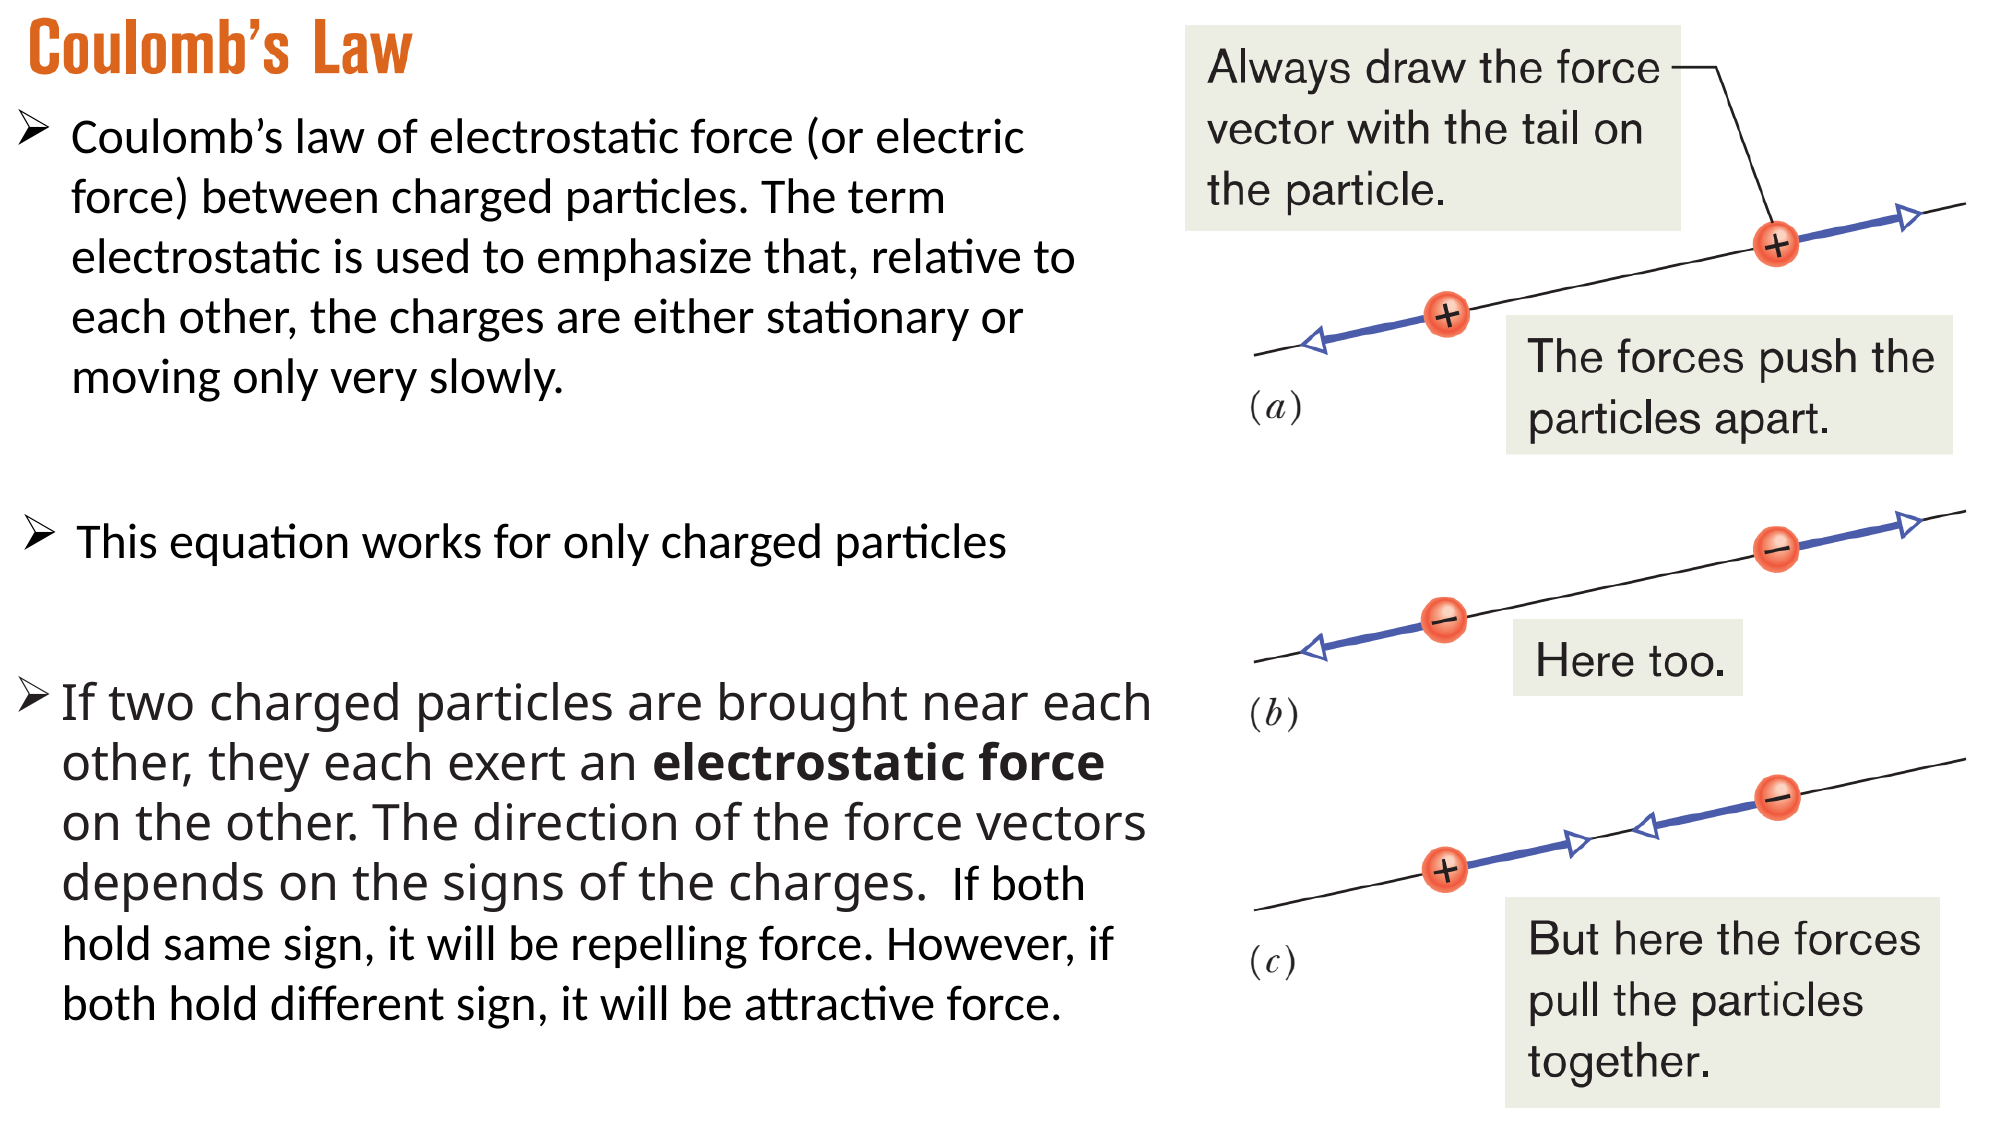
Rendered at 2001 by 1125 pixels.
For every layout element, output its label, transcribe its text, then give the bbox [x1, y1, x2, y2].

text_box This equation works for only charged particles [5, 500, 1034, 576]
picture [0, 0, 426, 97]
picture [1170, 0, 2000, 1125]
text_box If two charged particles are brought near each other, they each exert an electrostatic force on the other. The direction of the force vectors depends on the signs of the charges. If both hold same sign, it will be repelling force. However, if both hold different sign, it will be attractive force. [0, 663, 1170, 1038]
text_box Coulomb’s law of electrostatic force (or electric force) between charged particles. The term electrostatic is used to emphasize that, relative to each other, the charges are either stationary or moving only very slowly. [0, 96, 1170, 412]
